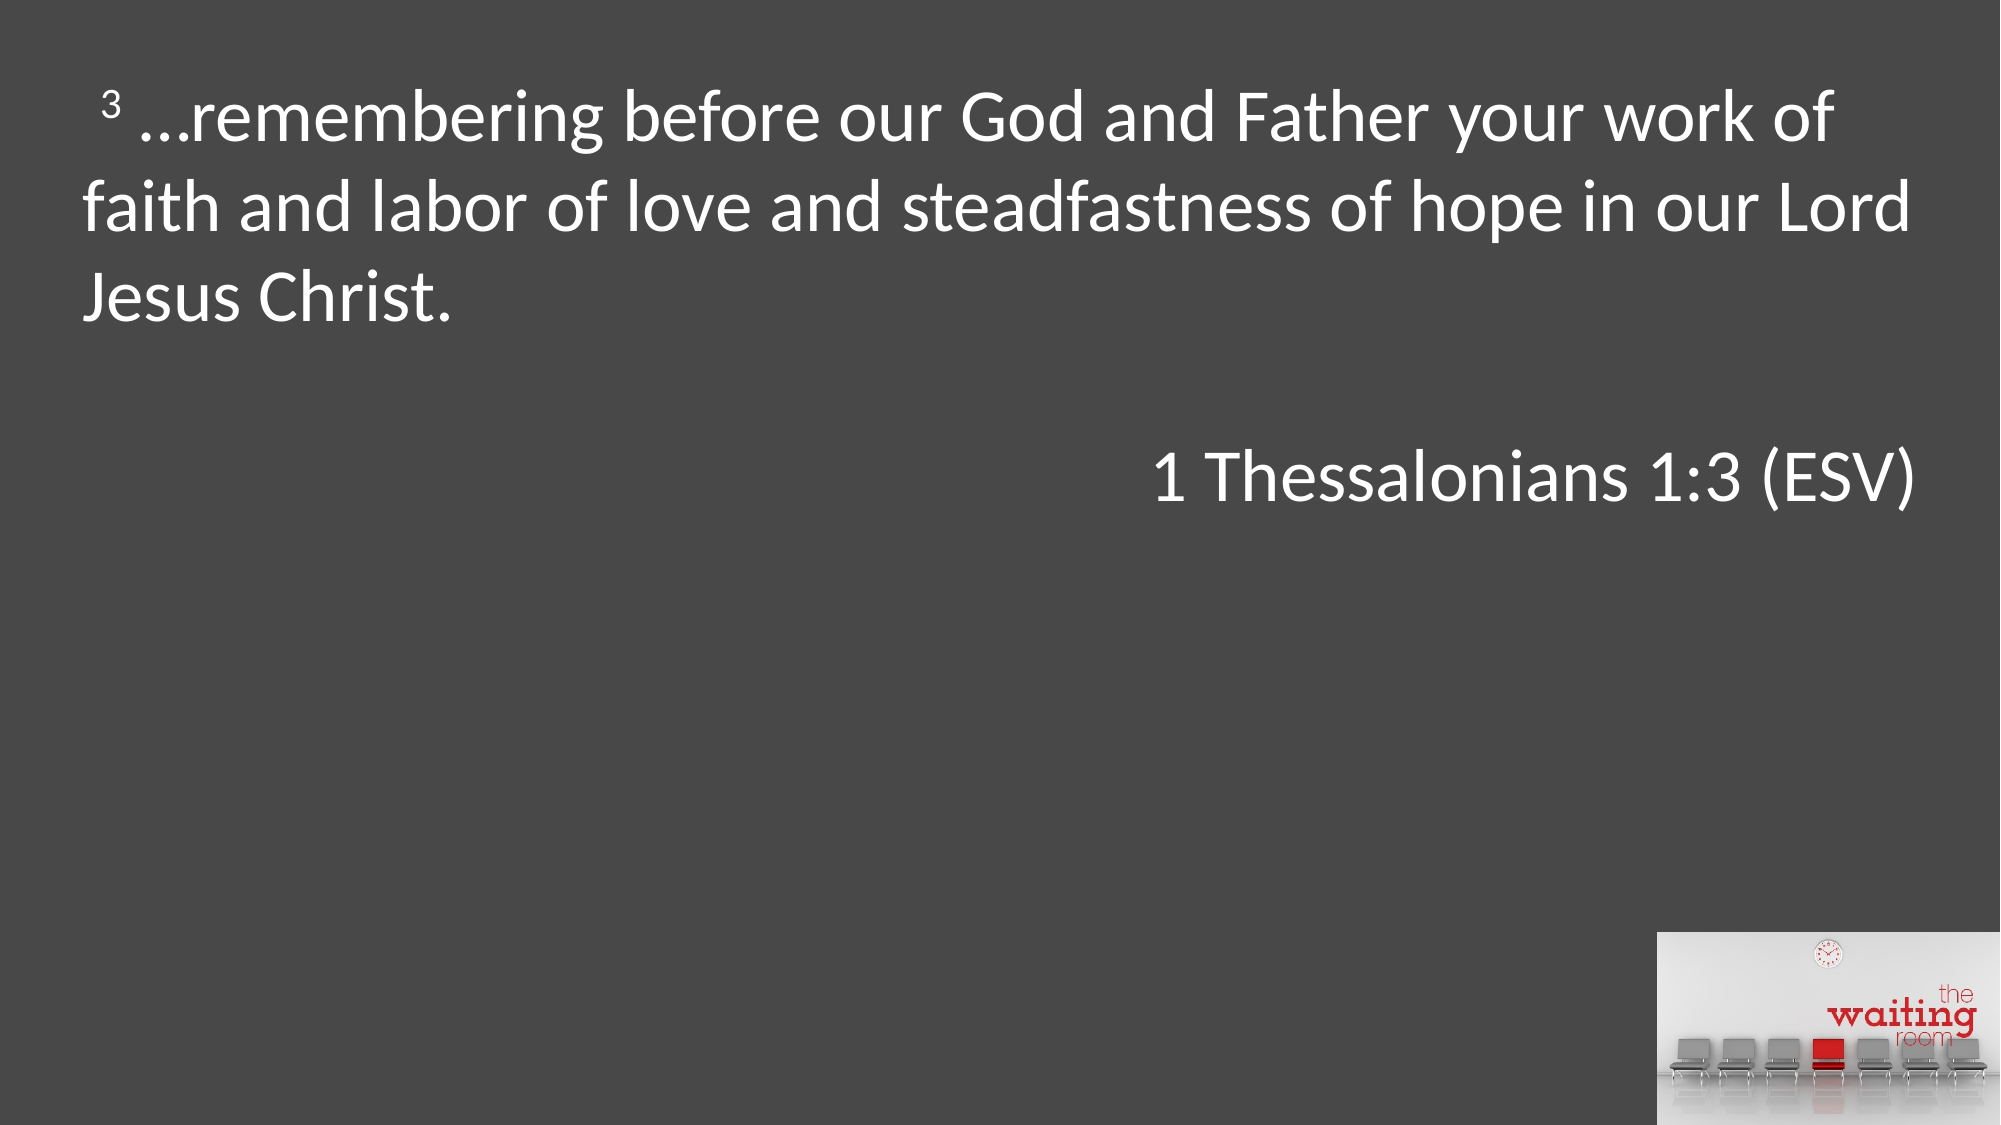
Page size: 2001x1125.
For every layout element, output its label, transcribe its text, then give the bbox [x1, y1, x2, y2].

picture [1657, 932, 2000, 1125]
text_box 3 …remembering before our God and Father your work of faith and labor of love and steadfastness of hope in our Lord Jesus Christ. 1 Thessalonians 1:3 (ESV) [68, 59, 1950, 524]
